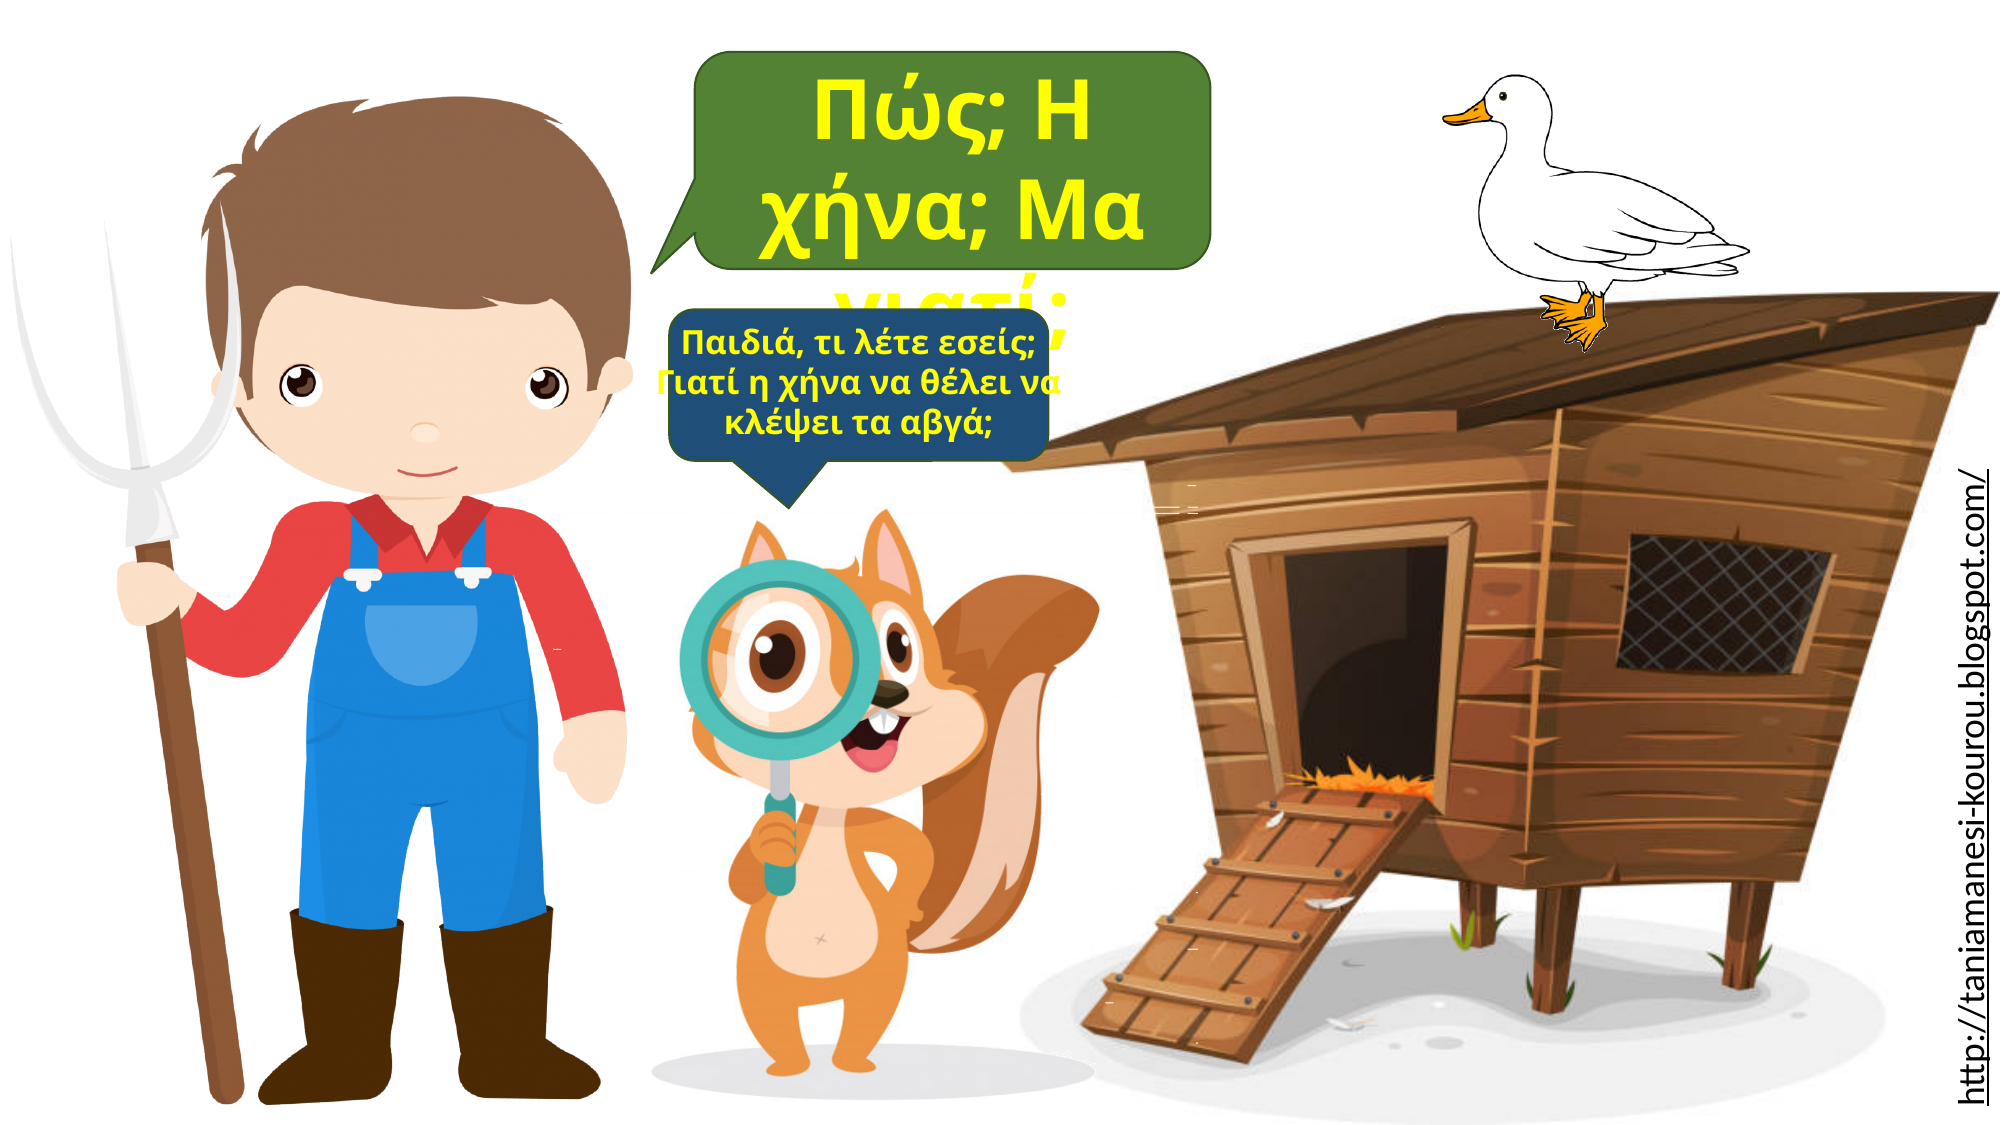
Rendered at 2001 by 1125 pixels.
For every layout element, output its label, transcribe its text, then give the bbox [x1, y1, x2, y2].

text_box [679, 308, 999, 313]
text_box Παιδιά, τι λέτε εσείς; Γιατί η χήνα να θέλει να κλέψει τα αβγά; [633, 313, 999, 449]
text_box Πώς; Η χήνα; Μα γιατί; [695, 49, 1211, 308]
text_box [650, 78, 695, 275]
text_box [671, 449, 999, 482]
picture [10, 42, 2000, 1125]
